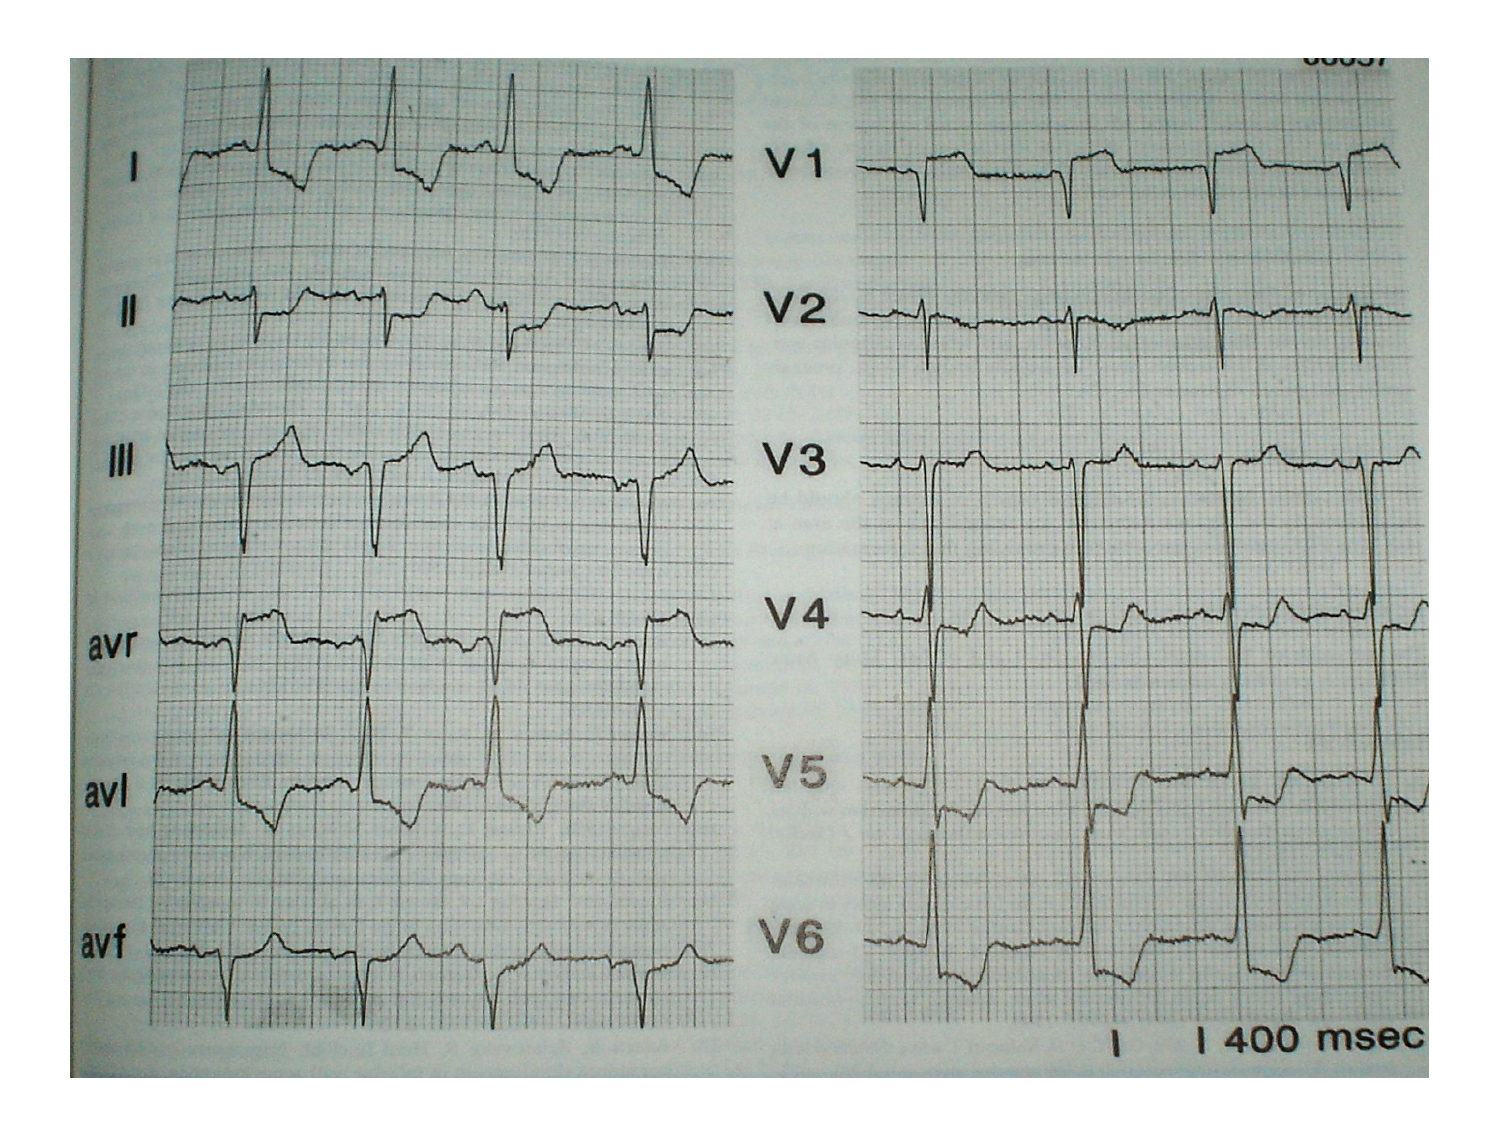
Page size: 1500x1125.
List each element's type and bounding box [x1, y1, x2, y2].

picture [70, 58, 1429, 1079]
